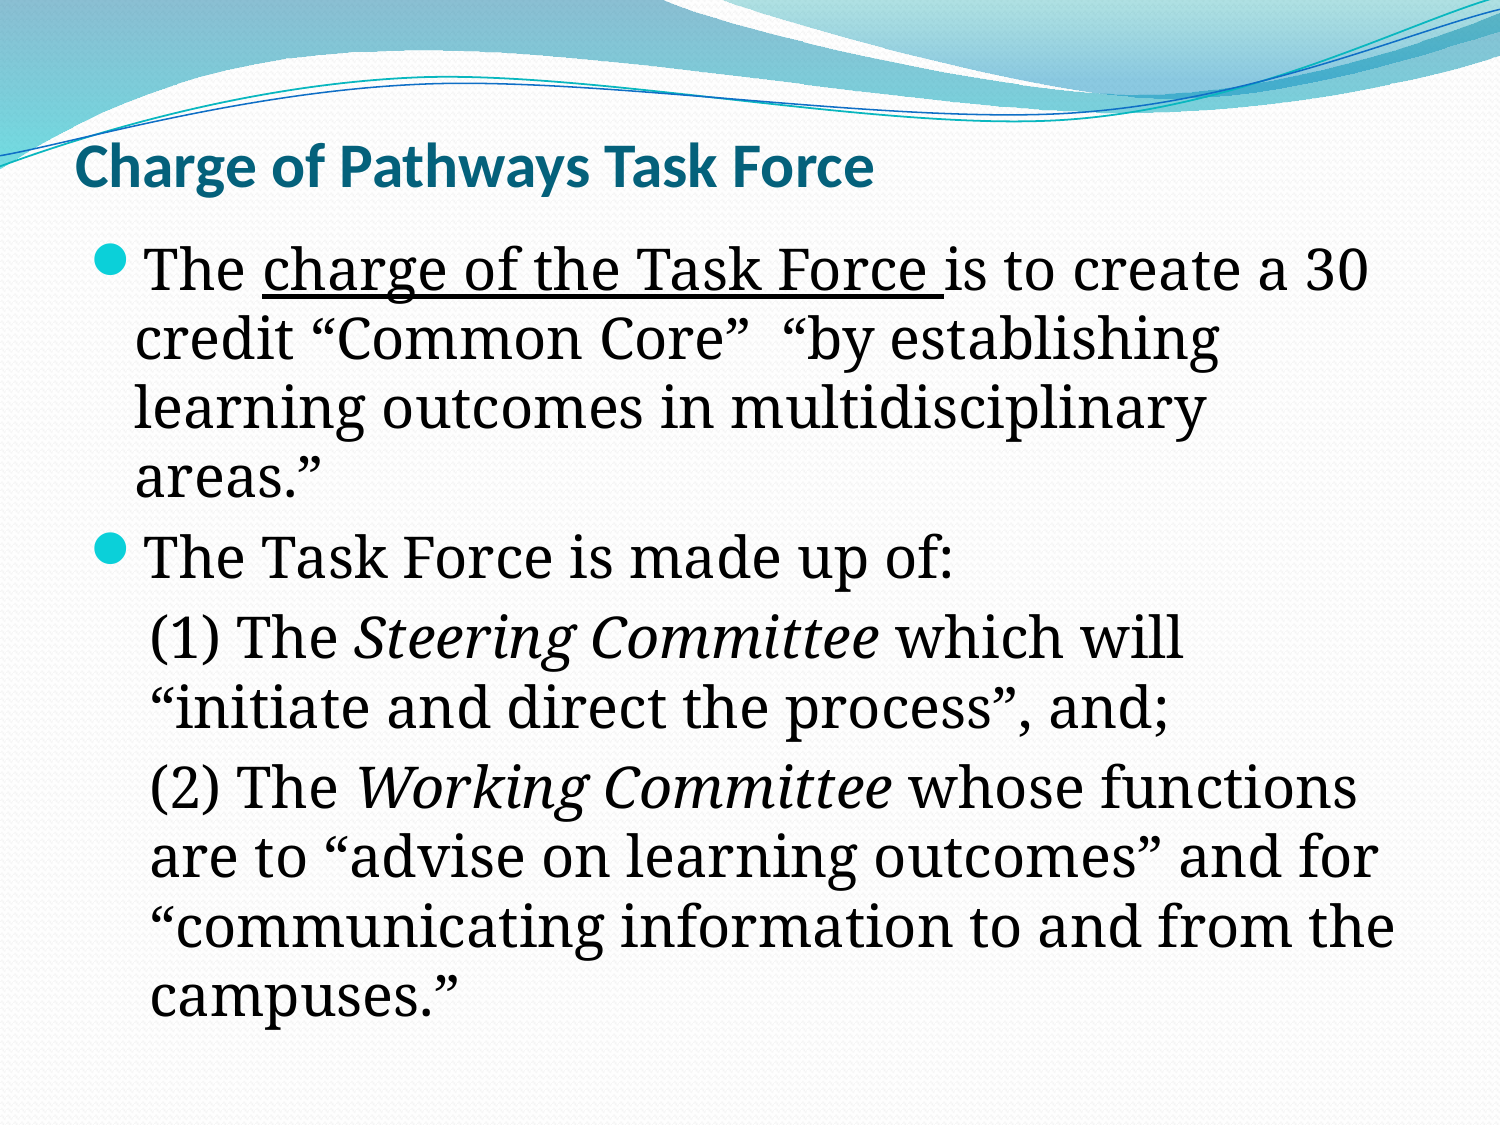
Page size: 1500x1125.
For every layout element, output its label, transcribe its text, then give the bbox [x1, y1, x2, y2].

title Charge of Pathways Task Force [75, 115, 1425, 200]
list The charge of the Task Force is to create a 30 credit “Common Core” “by establishing learning outcomes in multidisciplinary areas.” The Task Force is made up of: (1) The Steering Committee which will “initiate and direct the process”, and; (2) The Working Committee whose functions are to “advise on learning outcomes” and for “communicating information to and from the campuses.” [75, 224, 1425, 1038]
